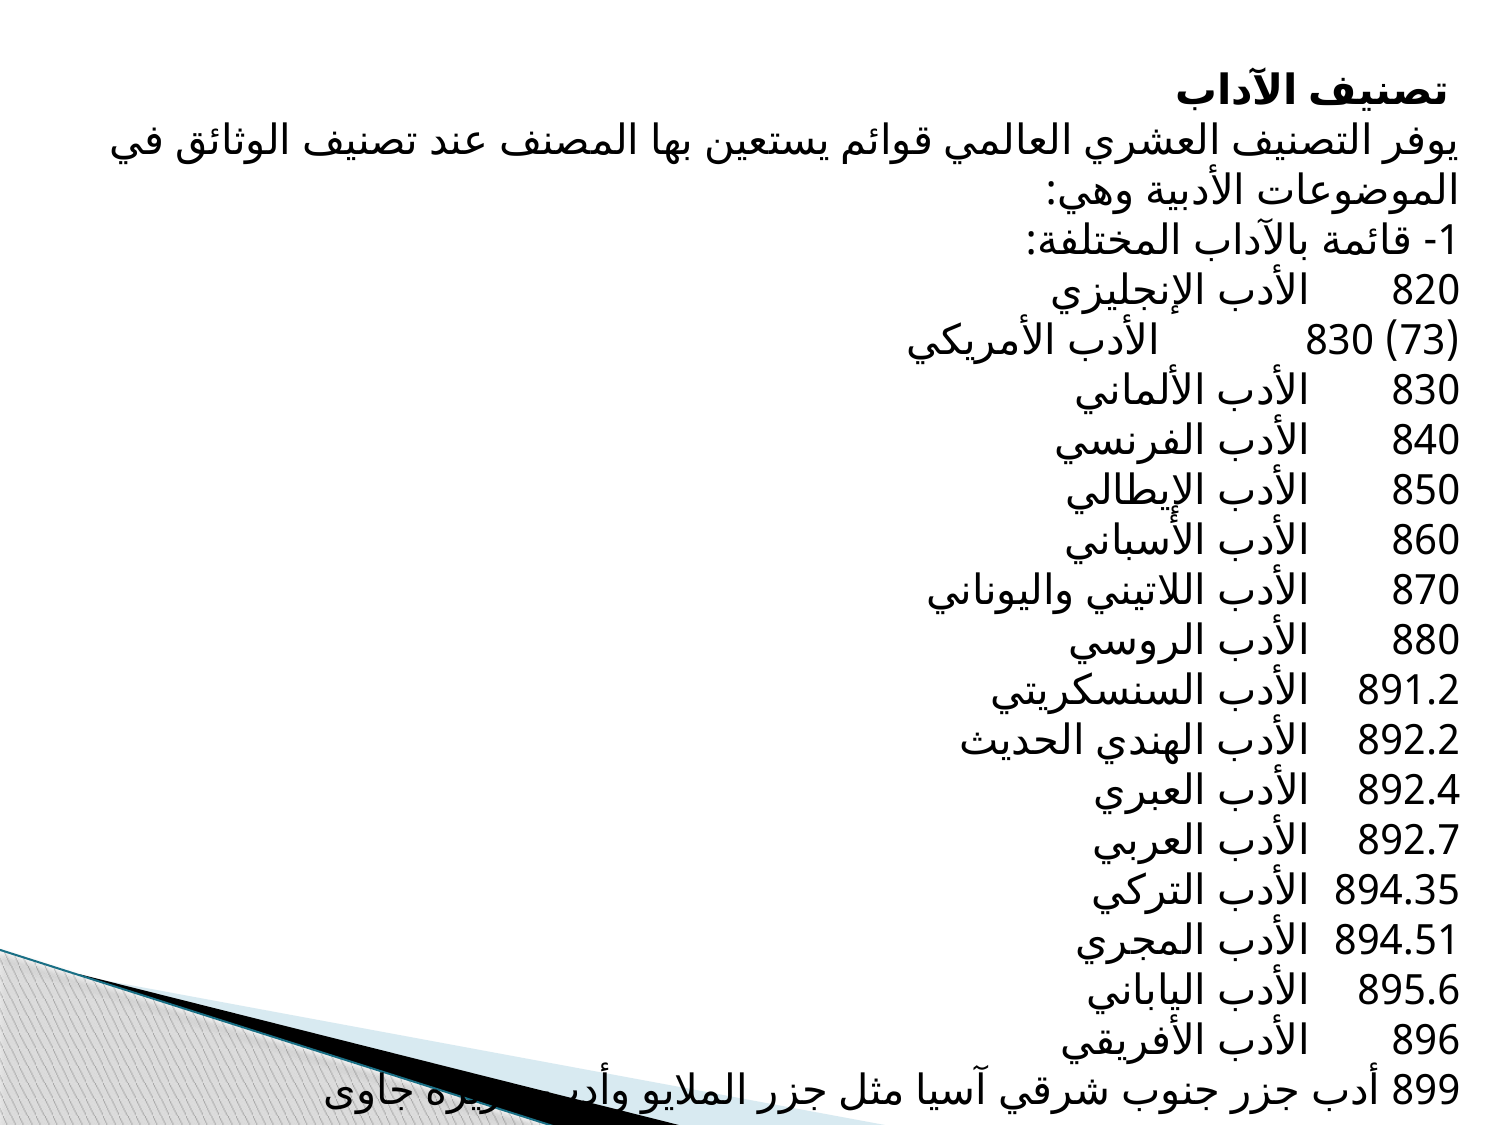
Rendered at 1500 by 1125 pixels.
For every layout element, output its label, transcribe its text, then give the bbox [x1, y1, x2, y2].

text_box تصنيف الآداب يوفر التصنيف العشري العالمي قوائم يستعين بها المصنف عند تصنيف الوثائق في الموضوعات الأدبية وهي: 1- قائمة بالآداب المختلفة: 820 الأدب الإنجليزي (73) 830 الأدب الأمريكي 830 الأدب الألماني 840 الأدب الفرنسي 850 الأدب الإيطالي 860 الأدب الأسباني 870 الأدب اللاتيني واليوناني 880 الأدب الروسي 891.2 الأدب السنسكريتي 892.2 الأدب الهندي الحديث 892.4 الأدب العبري 892.7 الأدب العربي 894.35 الأدب التركي 894.51 الأدب المجري 895.6 الأدب الياباني 896 الأدب الأفريقي 899 أدب جزر جنوب شرقي آسيا مثل جزر الملايو وأدب جزيرة جاوى [37, 55, 1475, 1121]
